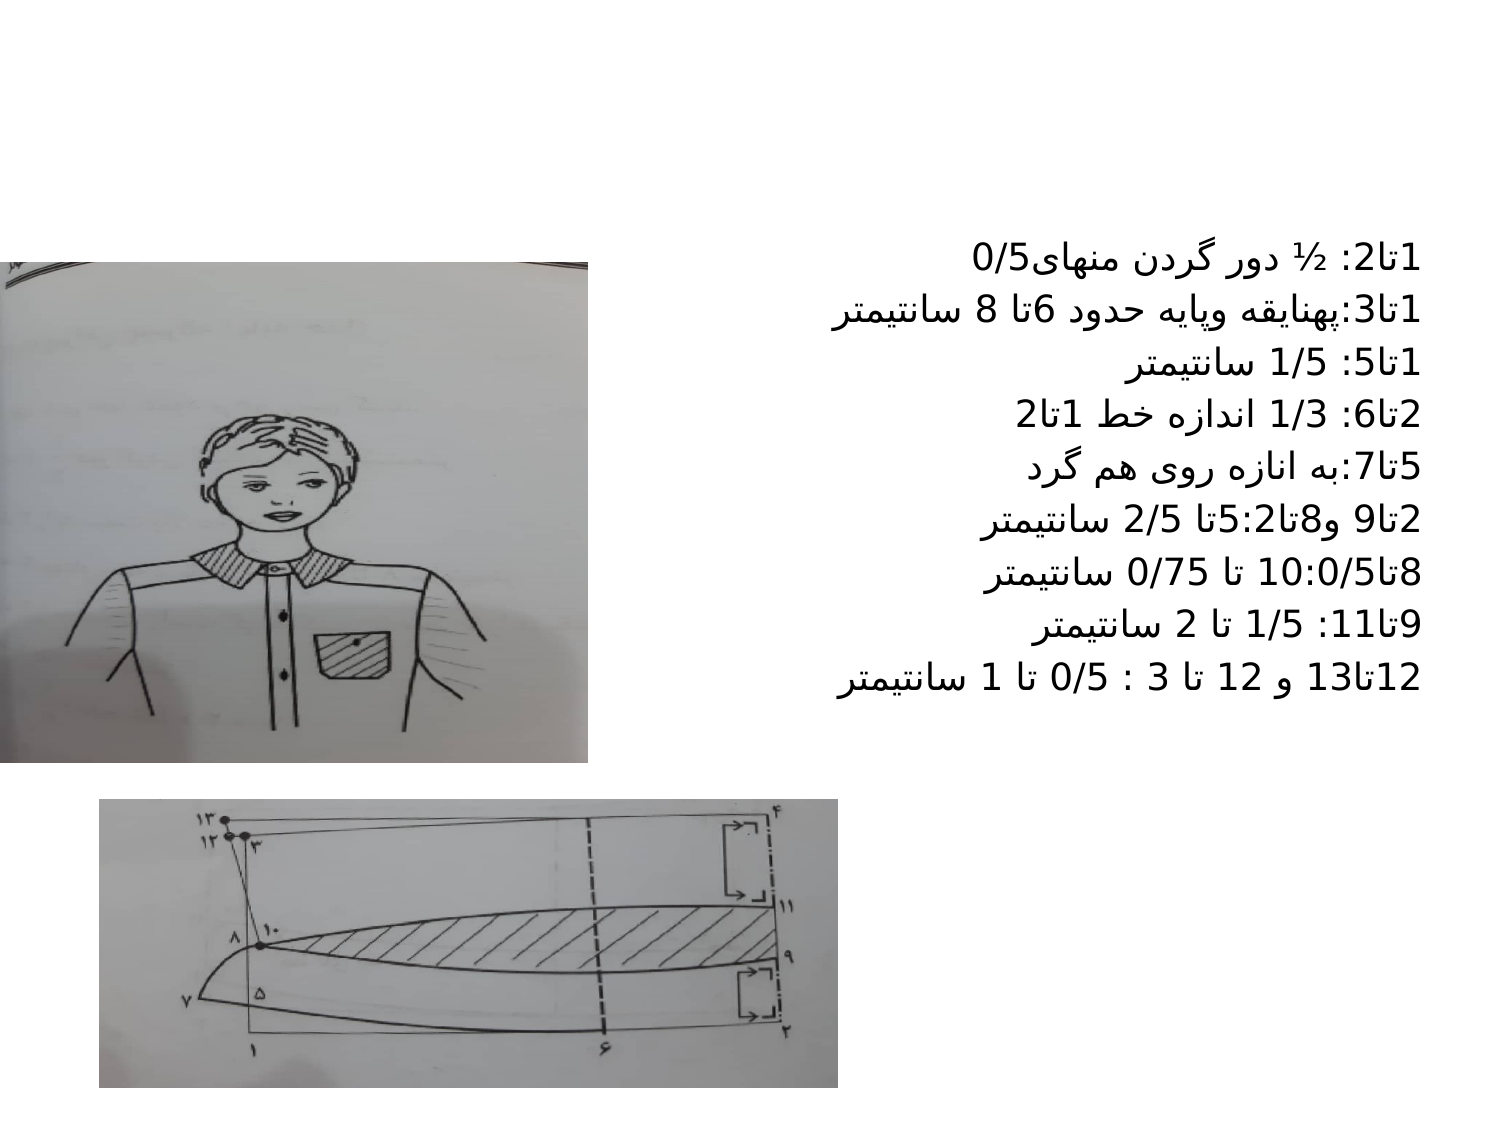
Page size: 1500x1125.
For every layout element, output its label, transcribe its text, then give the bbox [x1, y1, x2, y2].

picture [99, 799, 838, 1088]
subtitle 1تا2: ½ دور گردن منهای0/5 1تا3:پهنایقه وپایه حدود 6تا 8 سانتیمتر 1تا5: 1/5 سانتیمتر 2تا6: 1/3 اندازه خط 1تا2 5تا7:به انازه روی هم گرد 2تا9 و8تا5:2تا 2/5 سانتیمتر 8تا10:0/5 تا 0/75 سانتیمتر 9تا11: 1/5 تا 2 سانتیمتر 12تا13 و 12 تا 3 : 0/5 تا 1 سانتیمتر [75, 224, 1438, 1063]
picture [0, 262, 588, 763]
